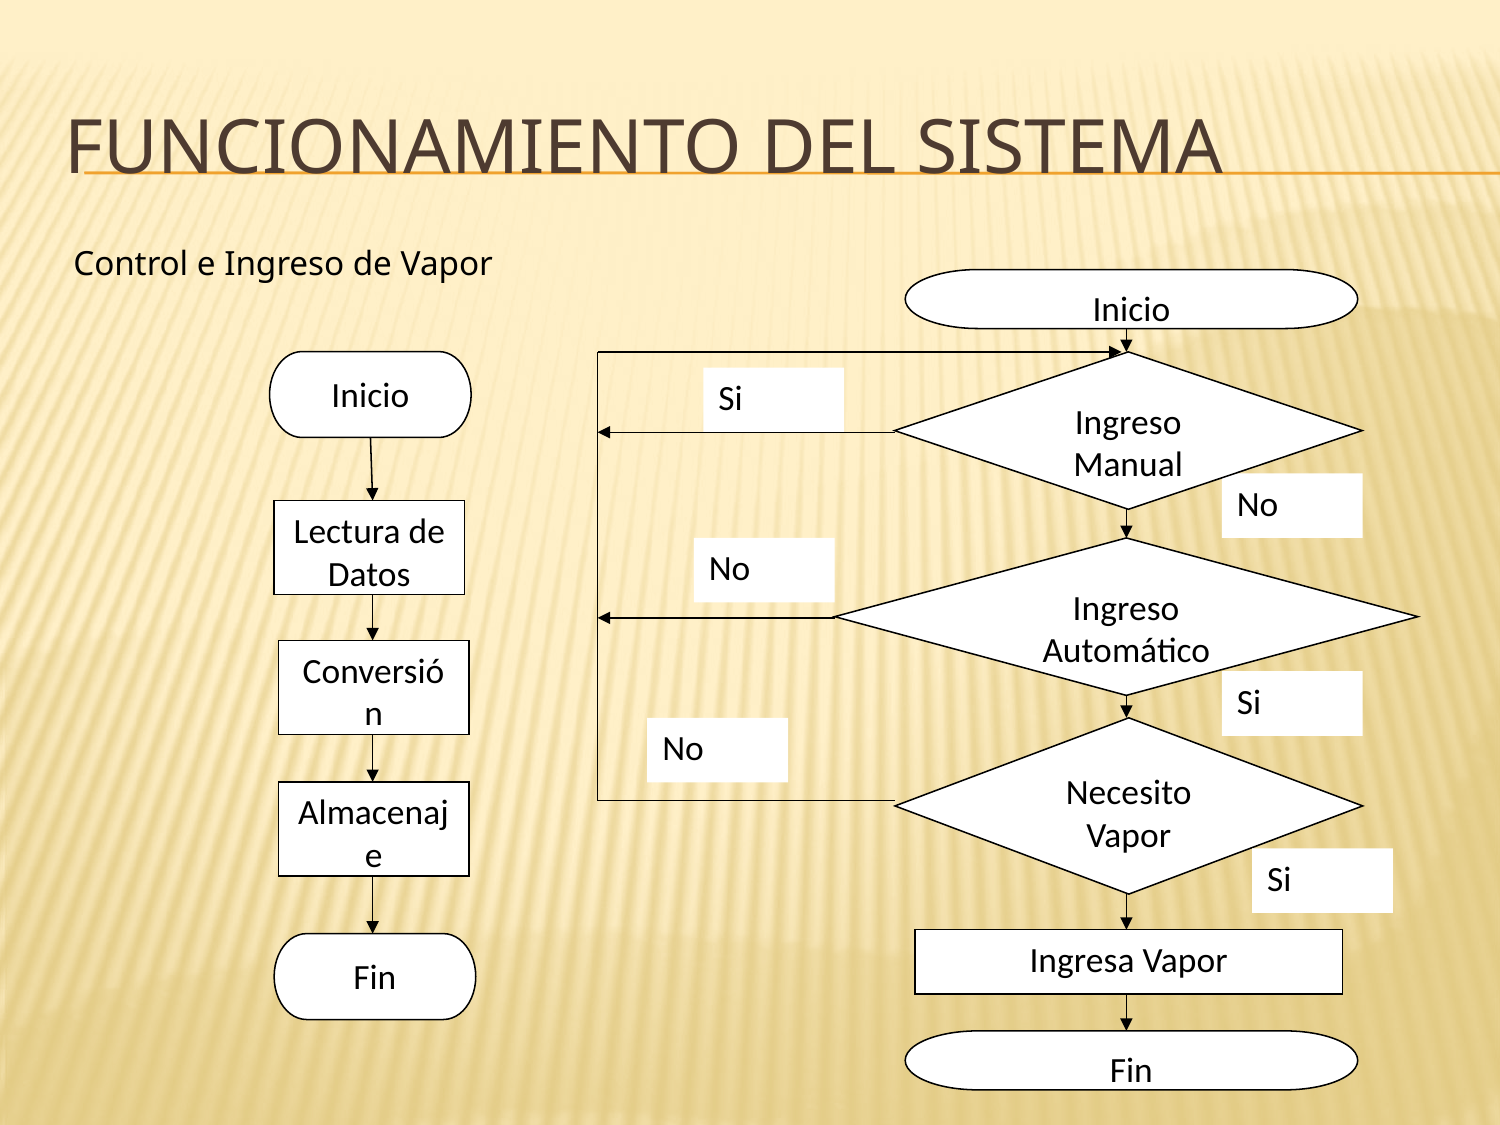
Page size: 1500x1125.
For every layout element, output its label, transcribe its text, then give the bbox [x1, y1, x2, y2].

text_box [597, 269, 1419, 1091]
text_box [269, 351, 477, 1020]
text_box Control e Ingreso de Vapor [58, 234, 516, 289]
title FUNCIONAMIENTO DEL SISTEMA [49, 75, 1475, 213]
